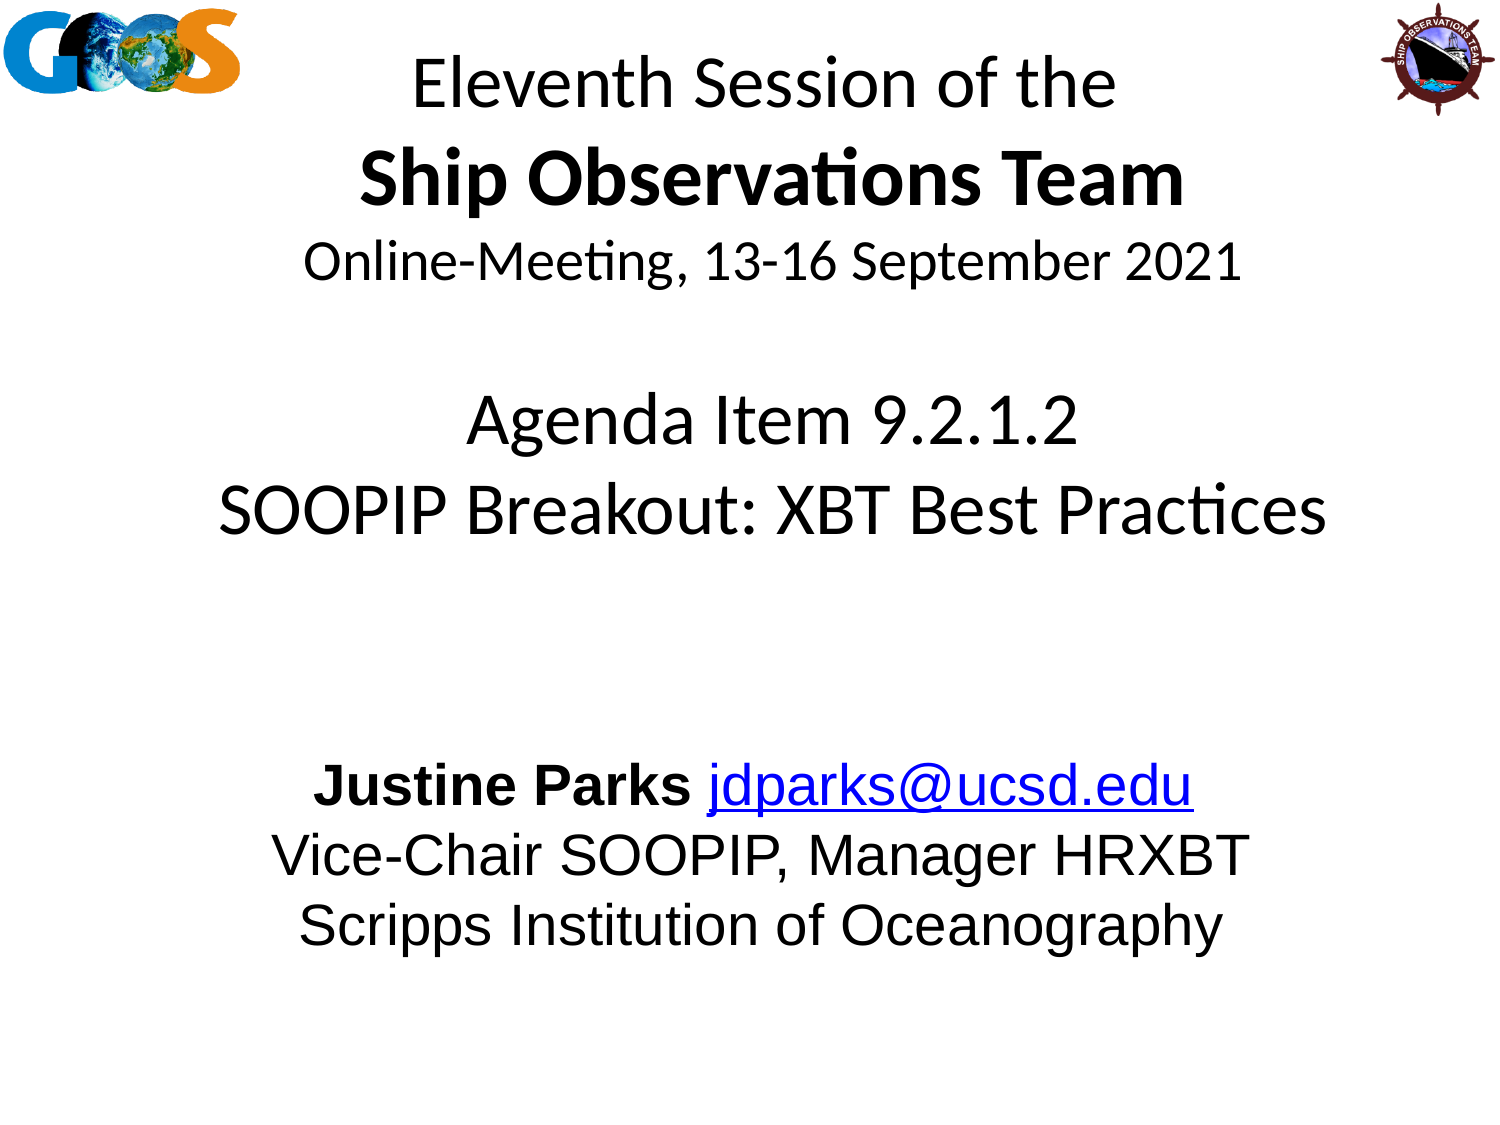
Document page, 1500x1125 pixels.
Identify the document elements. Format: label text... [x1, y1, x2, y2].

subtitle Justine Parks jdparks@ucsd.edu Vice-Chair SOOPIP, Manager HRXBT Scripps Institution of Oceanography [135, 739, 1388, 1028]
title Agenda Item 9.2.1.2 SOOPIP Breakout: XBT Best Practices [135, 361, 1411, 563]
picture [1380, 2, 1495, 116]
picture [3, 7, 240, 94]
